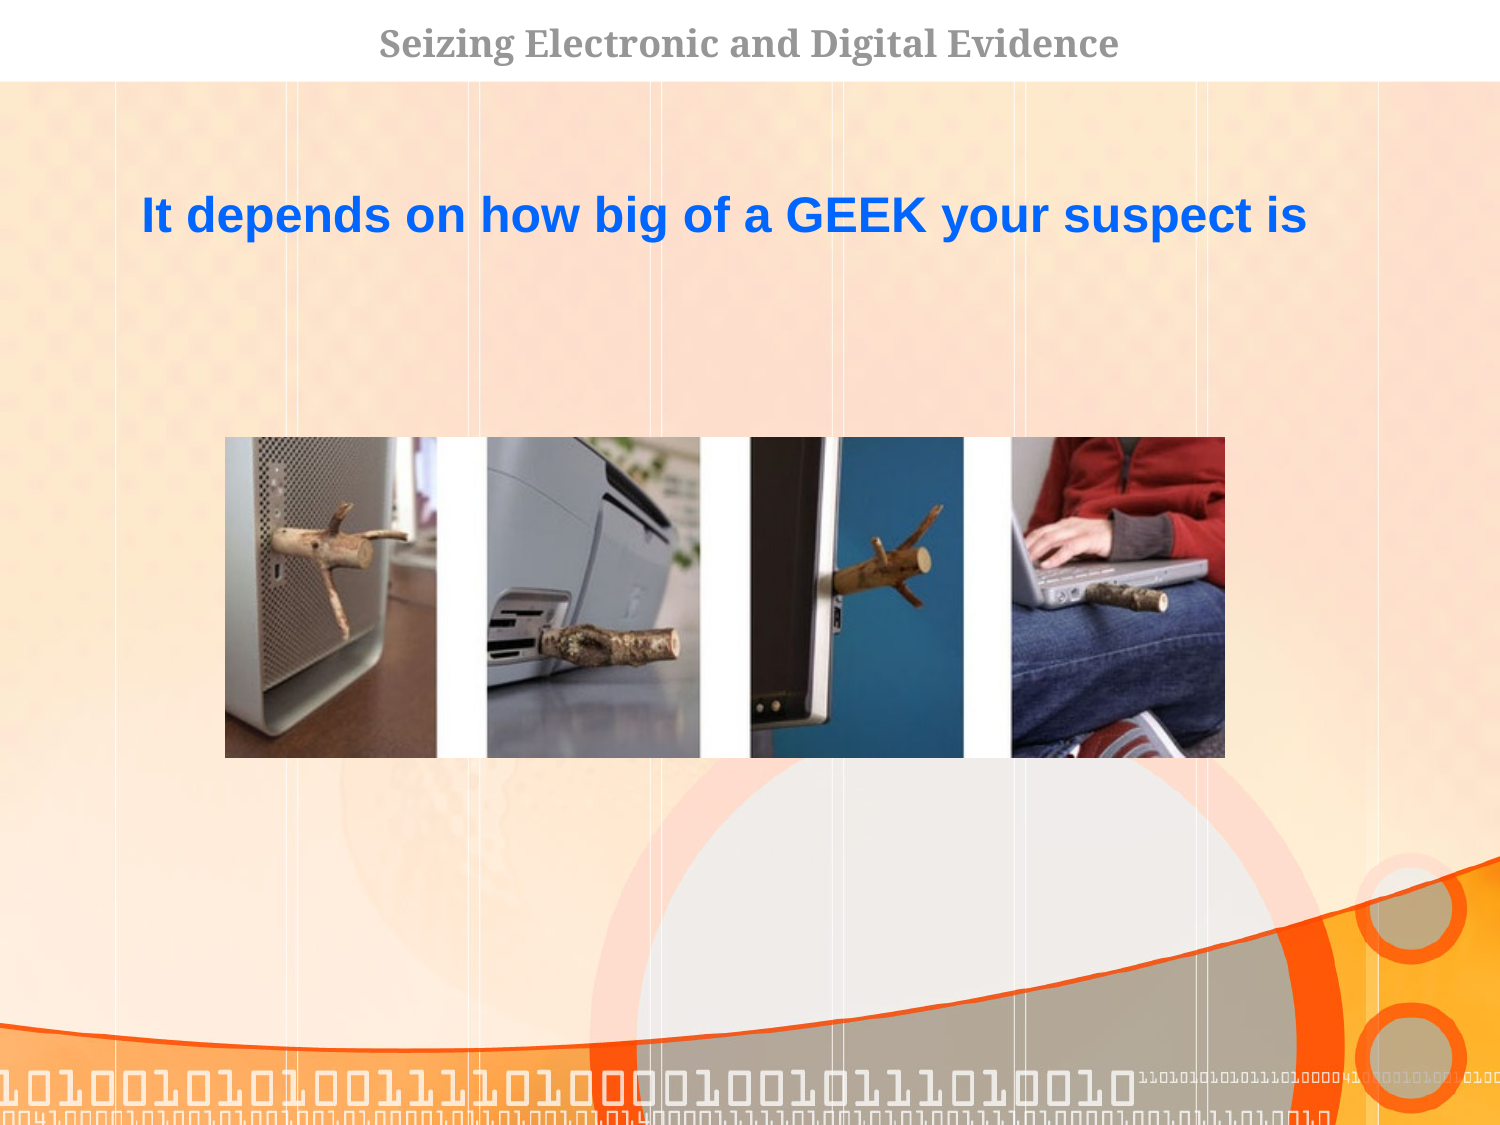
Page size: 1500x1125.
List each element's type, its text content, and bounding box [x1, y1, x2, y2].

text_box Seizing Electronic and Digital Evidence [0, 12, 1500, 73]
picture [0, 82, 1500, 1125]
text_box It depends on how big of a GEEK your suspect is [49, 174, 1400, 250]
